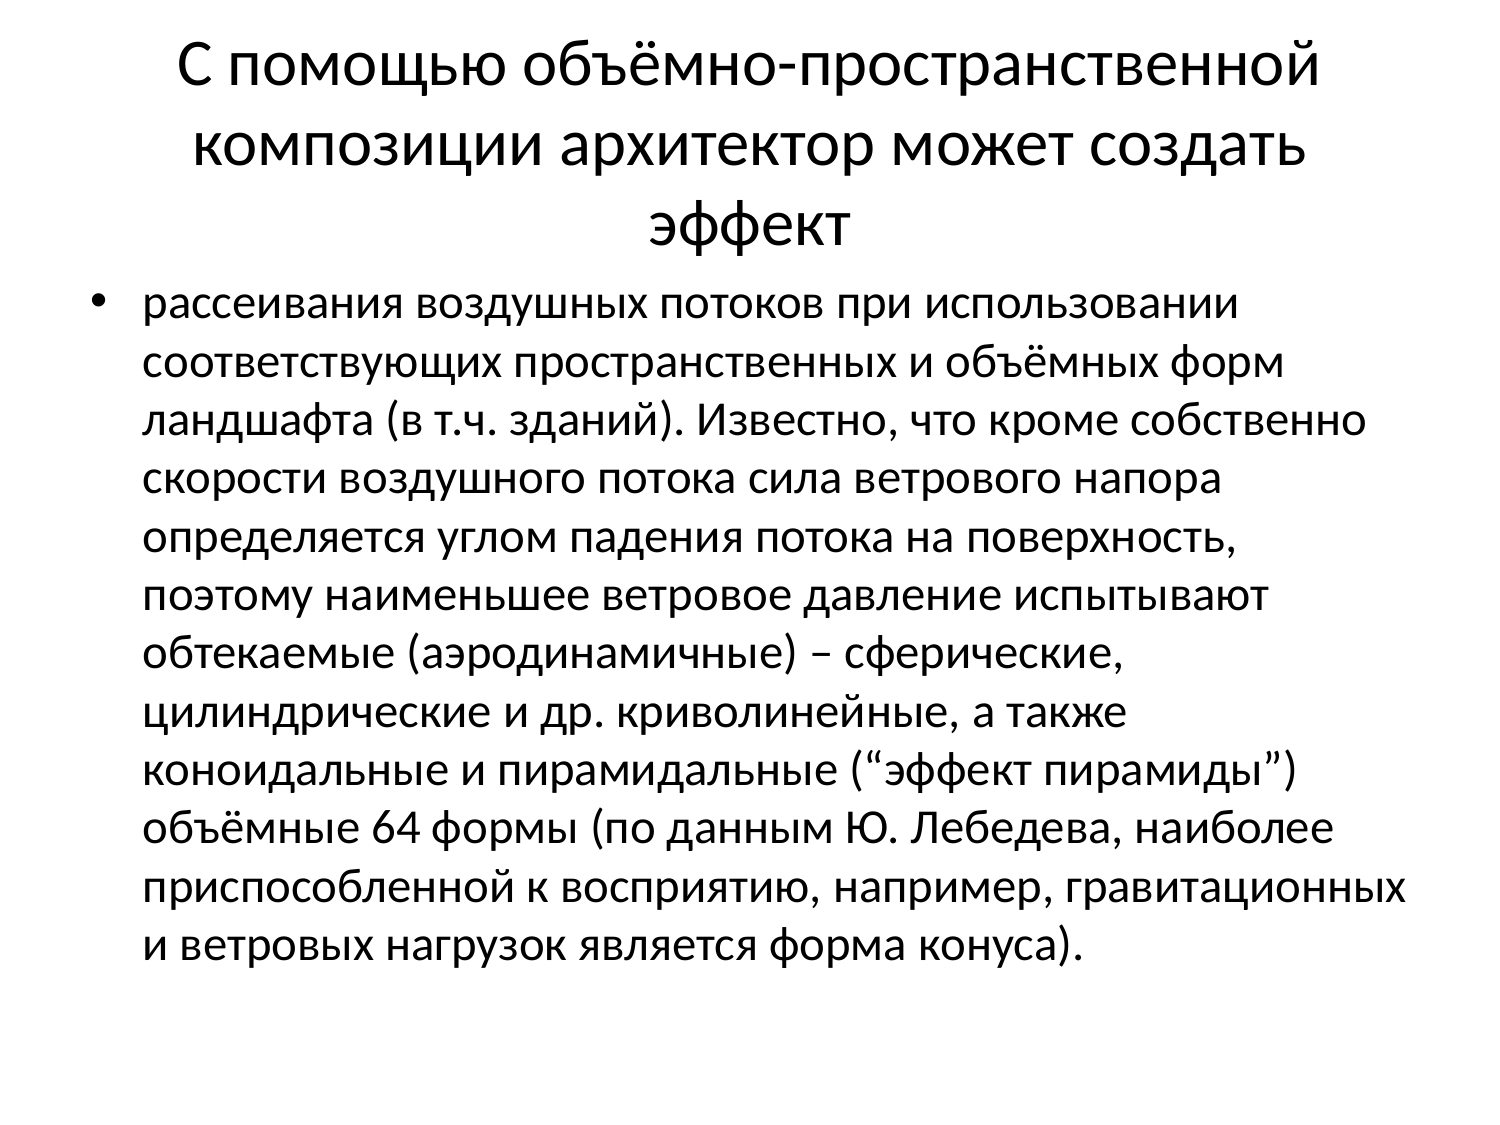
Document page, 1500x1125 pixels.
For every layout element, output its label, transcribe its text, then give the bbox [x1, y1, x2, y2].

list рассеивания воздушных потоков при использовании соответствующих пространственных и объёмных форм ландшафта (в т.ч. зданий). Известно, что кроме собственно скорости воздушного потока сила ветрового напора определяется углом падения потока на поверхность, поэтому наименьшее ветровое давление испытывают обтекаемые (аэродинамичные) – сферические, цилиндрические и др. криволинейные, а также коноидальные и пирамидальные (“эффект пирамиды”) объёмные 64 формы (по данным Ю. Лебедева, наиболее приспособленной к восприятию, например, гравитационных и ветровых нагрузок является форма конуса). [75, 262, 1425, 1005]
title С помощью объёмно-пространственной композиции архитектор может создать эффект [75, 45, 1425, 233]
